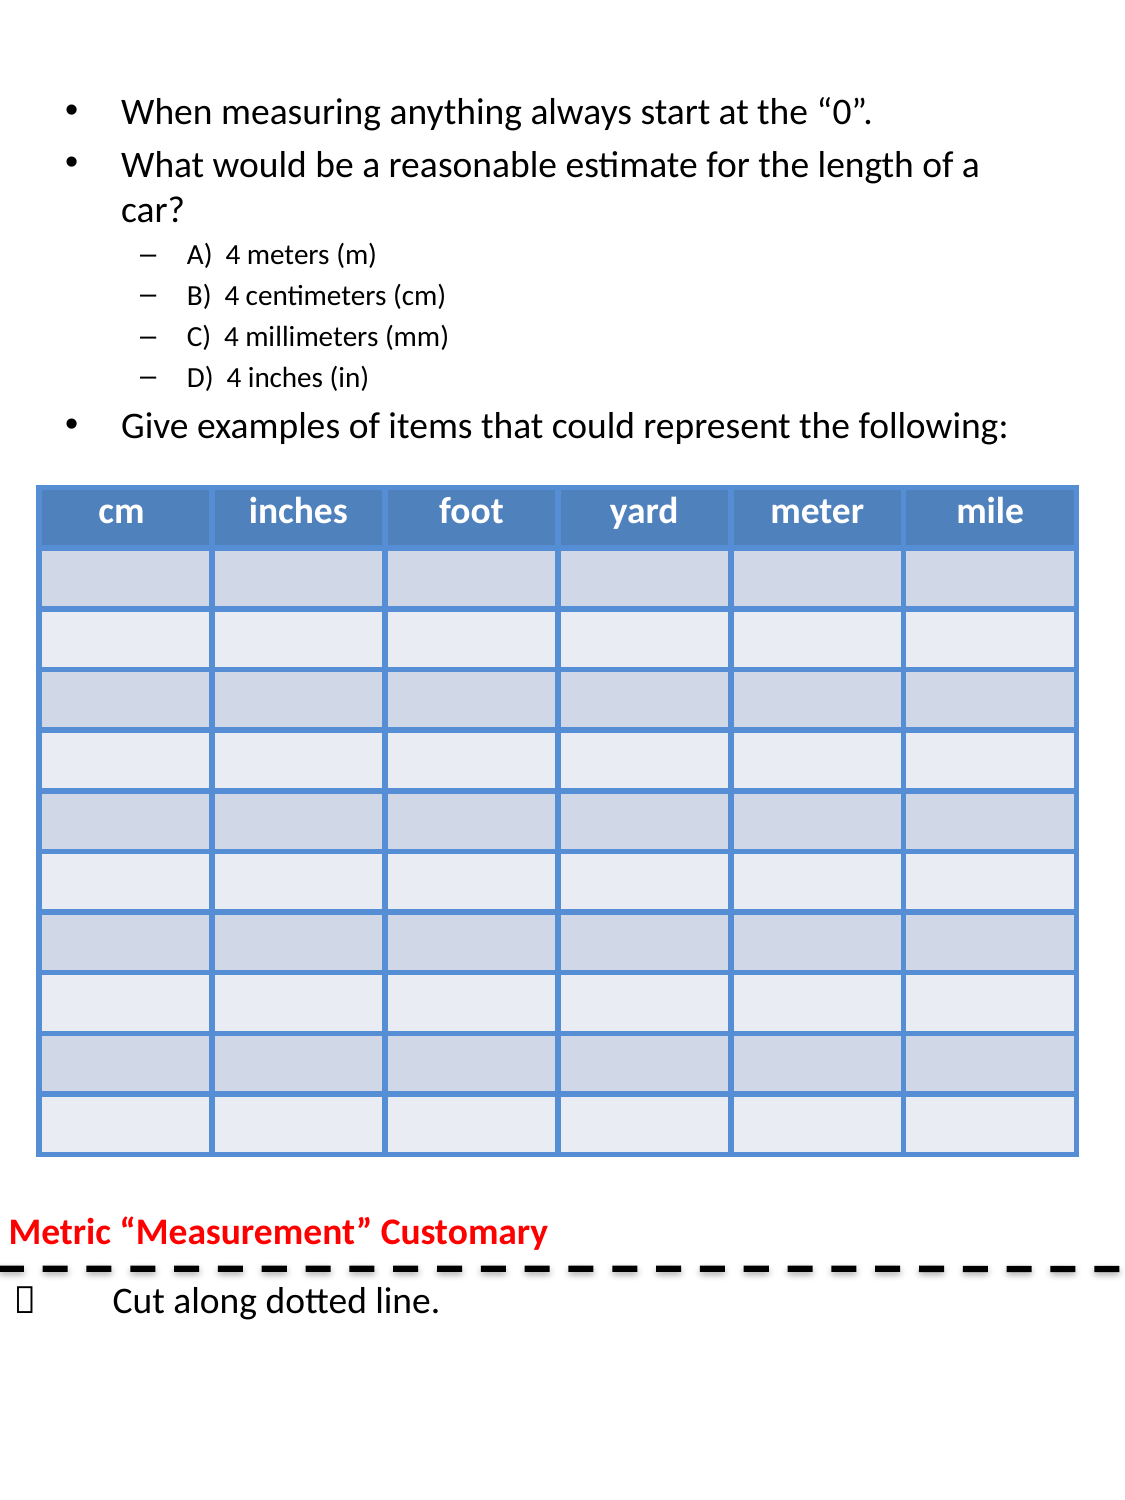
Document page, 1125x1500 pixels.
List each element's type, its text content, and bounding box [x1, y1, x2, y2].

table_cell [734, 1097, 901, 1152]
table_cell [906, 854, 1074, 909]
table_cell [734, 794, 901, 849]
table_cell [906, 975, 1074, 1031]
table_cell [42, 854, 209, 909]
table_cell [561, 551, 728, 606]
table_cell [42, 551, 209, 606]
table_cell [388, 794, 555, 849]
table_cell [734, 672, 901, 727]
table_header mile [906, 490, 1074, 545]
table_cell [561, 612, 728, 667]
table_cell [42, 794, 209, 849]
table_cell [215, 1036, 382, 1091]
table_cell [42, 733, 209, 788]
table_cell [906, 672, 1074, 727]
table_cell [215, 975, 382, 1031]
table_cell [388, 915, 555, 970]
table_cell [215, 733, 382, 788]
table_cell [906, 915, 1074, 970]
table_header cm [42, 490, 209, 545]
table_cell [215, 612, 382, 667]
table_cell [906, 1097, 1074, 1152]
table_cell [906, 612, 1074, 667]
table_cell [42, 1097, 209, 1152]
table_cell [906, 1036, 1074, 1091]
table_header yard [561, 490, 728, 545]
table_cell [215, 1097, 382, 1152]
list When measuring anything always start at the “0”. What would be a reasonable estimate for the length of a car? A) 4 meters (m) B) 4 centimeters (cm) C) 4 millimeters (mm) D) 4 inches (in) Give examples of items that could represent the following: [50, 79, 1048, 485]
table_cell [561, 794, 728, 849]
table_cell [561, 733, 728, 788]
table_cell [215, 794, 382, 849]
table_cell [215, 672, 382, 727]
table_cell [215, 915, 382, 970]
table_cell [388, 975, 555, 1031]
table_cell [561, 854, 728, 909]
table_cell [215, 551, 382, 606]
table_cell [561, 672, 728, 727]
table_cell [561, 975, 728, 1031]
table_cell [388, 551, 555, 606]
table_cell [734, 854, 901, 909]
table_cell [734, 612, 901, 667]
table_cell [215, 854, 382, 909]
table_cell [42, 612, 209, 667]
table_cell [561, 1097, 728, 1152]
table_cell [906, 794, 1074, 849]
table_cell [734, 915, 901, 970]
table_cell [42, 915, 209, 970]
table_header meter [734, 490, 901, 545]
table_header foot [388, 490, 555, 545]
table_cell [388, 1036, 555, 1091]
table_cell [734, 975, 901, 1031]
table_cell [906, 733, 1074, 788]
table_cell [388, 733, 555, 788]
table_cell [561, 1036, 728, 1091]
table_cell [734, 733, 901, 788]
table_cell [388, 672, 555, 727]
table_header inches [215, 490, 382, 545]
table_cell [388, 854, 555, 909]
table_cell [388, 612, 555, 667]
table_cell [42, 1036, 209, 1091]
table_cell [734, 551, 901, 606]
table_cell [388, 1097, 555, 1152]
table_cell [42, 672, 209, 727]
text_box Metric “Measurement” Customary [0, 1199, 1121, 1259]
table_cell [42, 975, 209, 1031]
table_cell [906, 551, 1074, 606]
table_cell [561, 915, 728, 970]
table_cell [734, 1036, 901, 1091]
